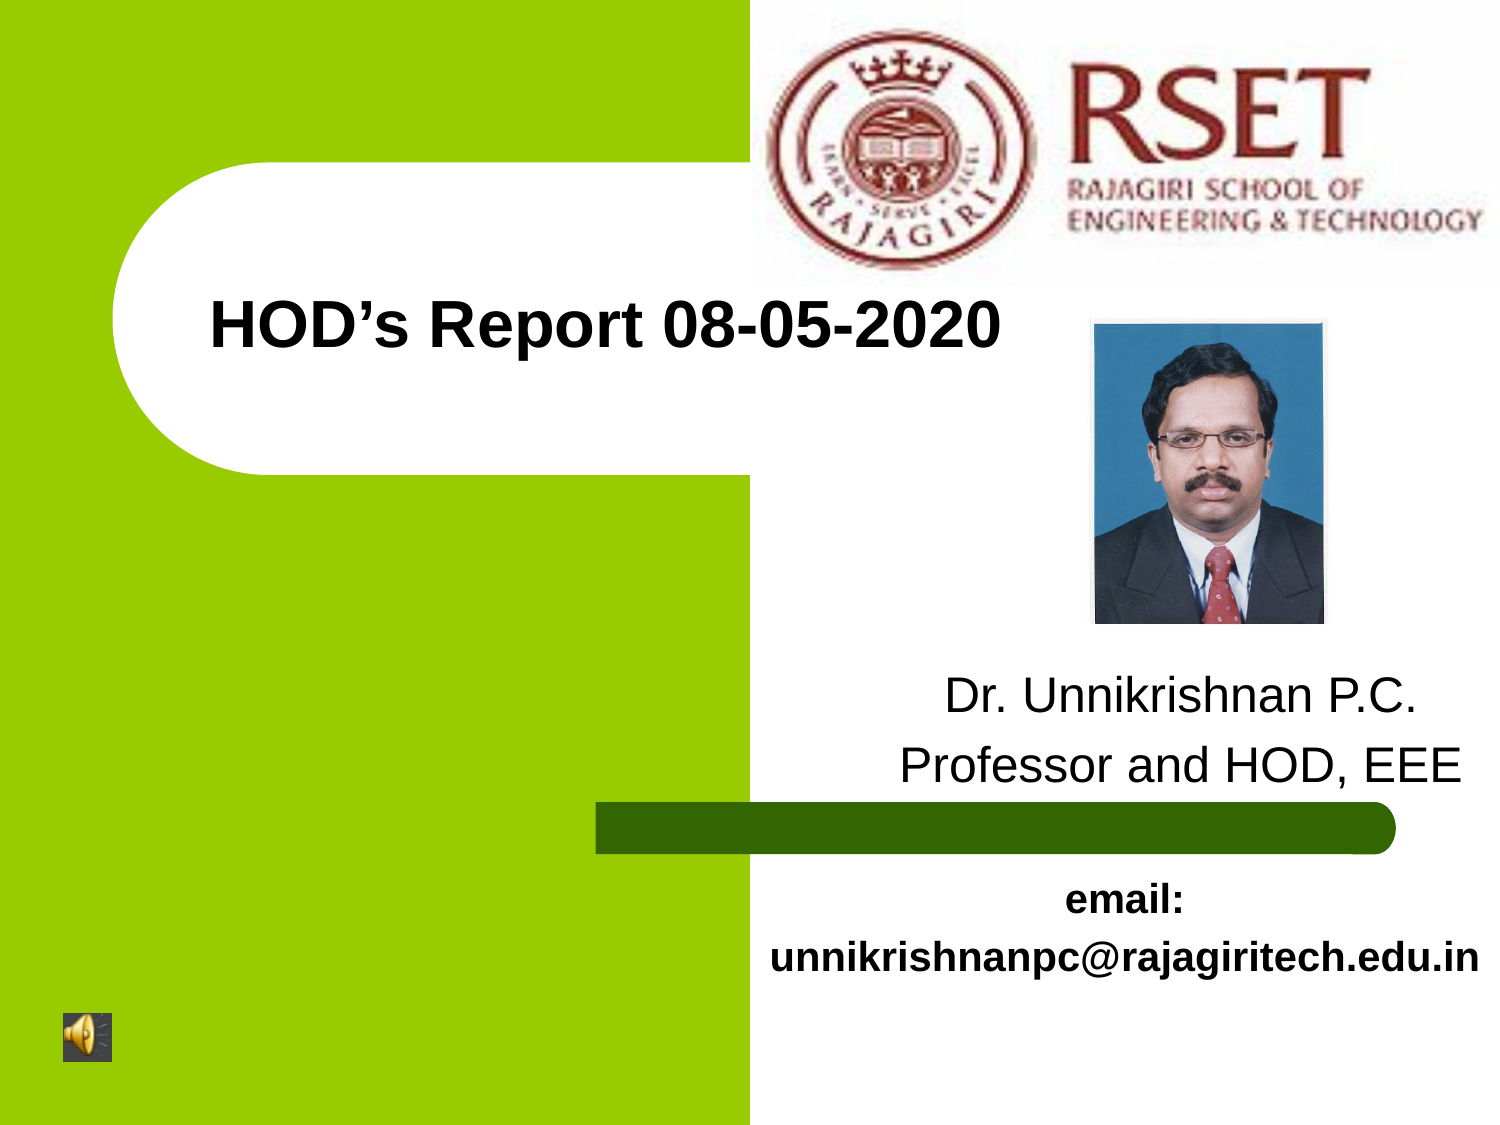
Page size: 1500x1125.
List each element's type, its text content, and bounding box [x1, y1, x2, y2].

picture [1087, 317, 1332, 633]
picture [62, 1012, 113, 1063]
text_box email: unnikrishnanpc@rajagiritech.edu.in [749, 862, 1500, 988]
subtitle Dr. Unnikrishnan P.C. Professor and HOD, EEE [862, 612, 1500, 800]
picture [752, 0, 1500, 287]
title HOD’s Report 08-05-2020 [162, 237, 1050, 415]
